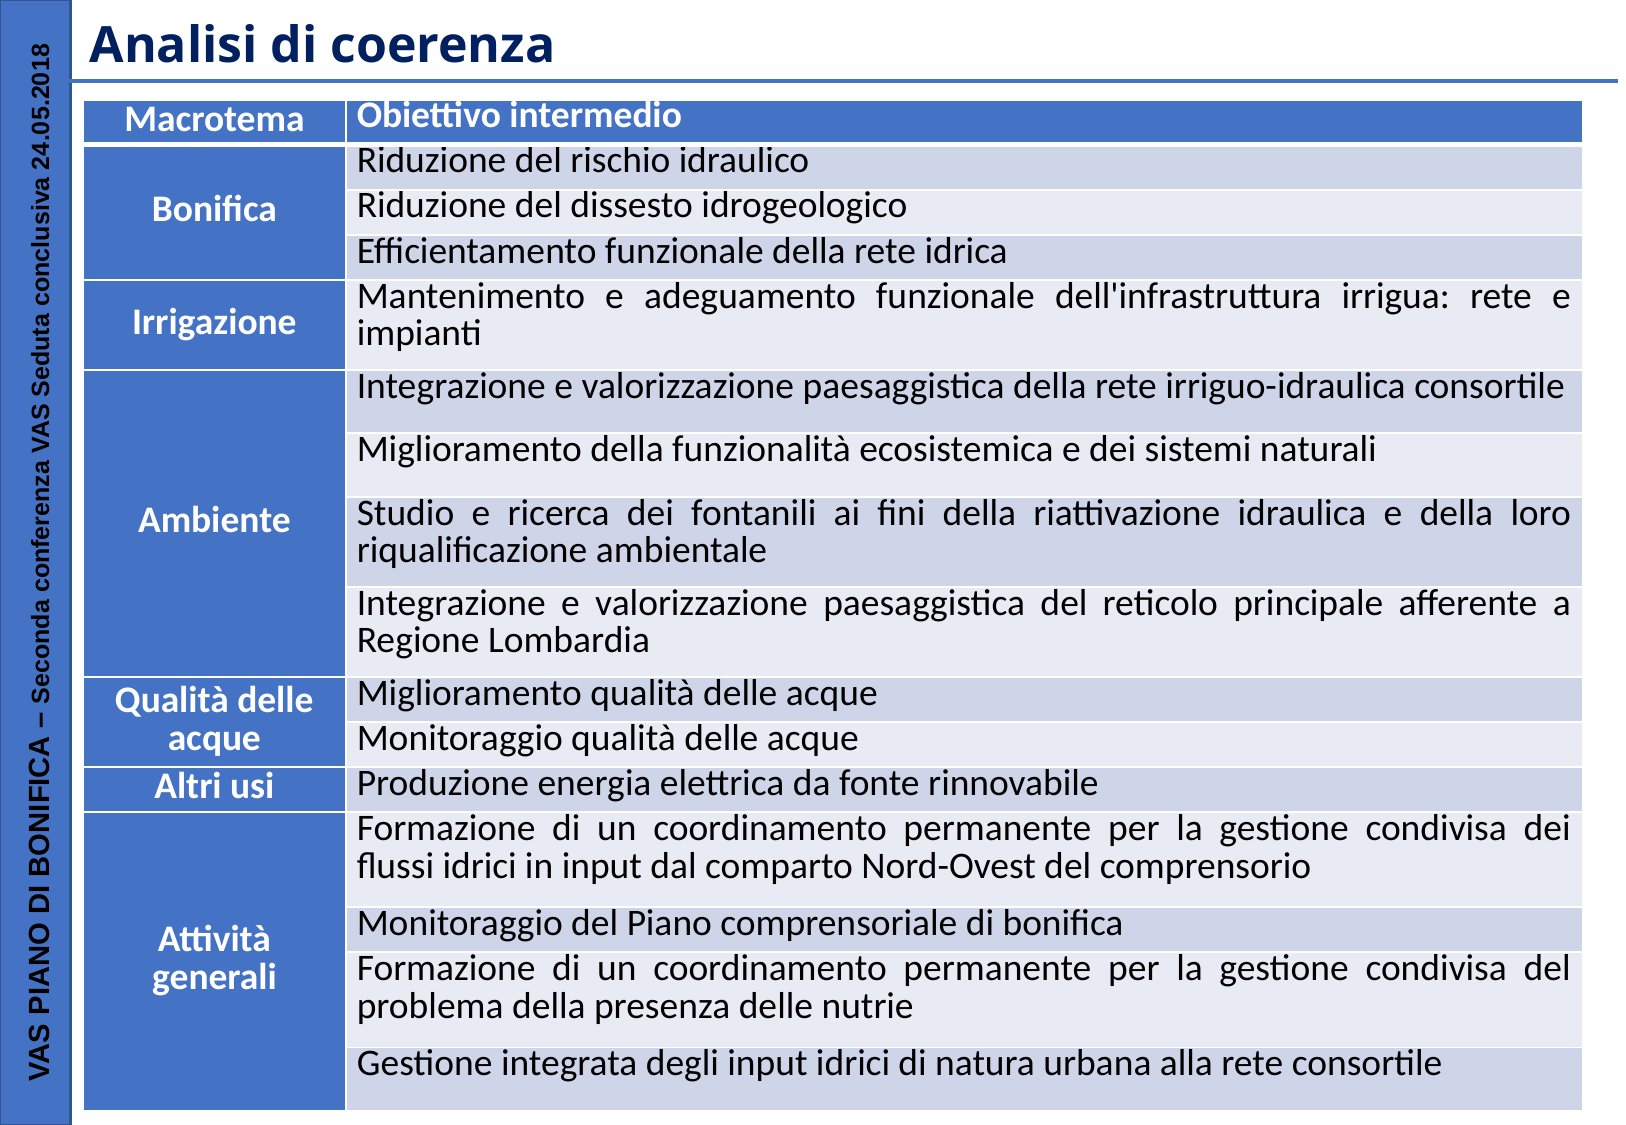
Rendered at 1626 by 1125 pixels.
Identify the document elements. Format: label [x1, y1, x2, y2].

text_box [0, 0, 1618, 1125]
